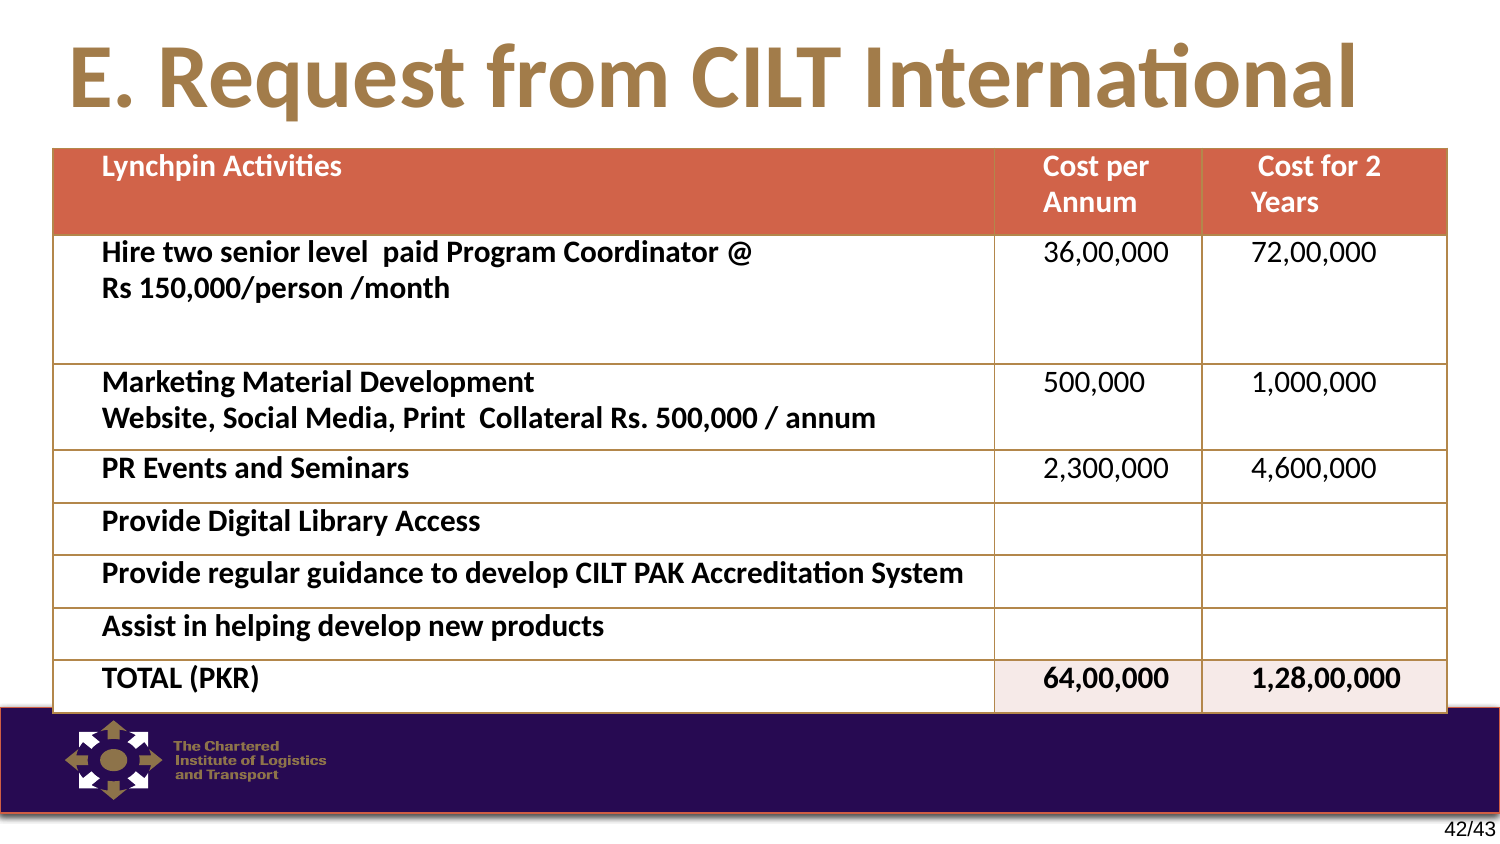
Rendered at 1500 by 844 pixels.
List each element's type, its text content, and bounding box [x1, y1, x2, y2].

table_cell 1,000,000 [1203, 365, 1446, 449]
table_cell 1,28,00,000 [1203, 661, 1446, 712]
table_cell TOTAL (PKR) [54, 661, 994, 712]
text_box 42/43 [1429, 808, 1500, 844]
table_cell [995, 504, 1201, 554]
table_cell [995, 609, 1201, 659]
table_header Lynchpin Activities [54, 149, 994, 234]
table_header Cost per Annum [995, 149, 1201, 234]
table_cell [1203, 556, 1446, 607]
table_cell [1203, 504, 1446, 554]
table_cell [995, 556, 1201, 607]
table_cell Marketing Material Development Website, Social Media, Print Collateral Rs. 500,000 / annum [54, 365, 994, 449]
table_cell PR Events and Seminars [54, 451, 994, 502]
table_cell 4,600,000 [1203, 451, 1446, 502]
table_header Cost for 2 Years [1203, 149, 1446, 234]
table_cell 500,000 [995, 365, 1201, 449]
table_cell 36,00,000 [995, 236, 1201, 363]
table_cell Provide Digital Library Access [54, 504, 994, 554]
table_cell 72,00,000 [1203, 236, 1446, 363]
table_cell 2,300,000 [995, 451, 1201, 502]
table_cell Assist in helping develop new products [54, 609, 994, 659]
table_cell 64,00,000 [995, 661, 1201, 712]
table_cell Provide regular guidance to develop CILT PAK Accreditation System [54, 556, 994, 607]
table_cell [1203, 609, 1446, 659]
table_cell Hire two senior level paid Program Coordinator @ Rs 150,000/person /month [54, 236, 994, 363]
title E. Request from CILT International [53, 8, 1425, 148]
